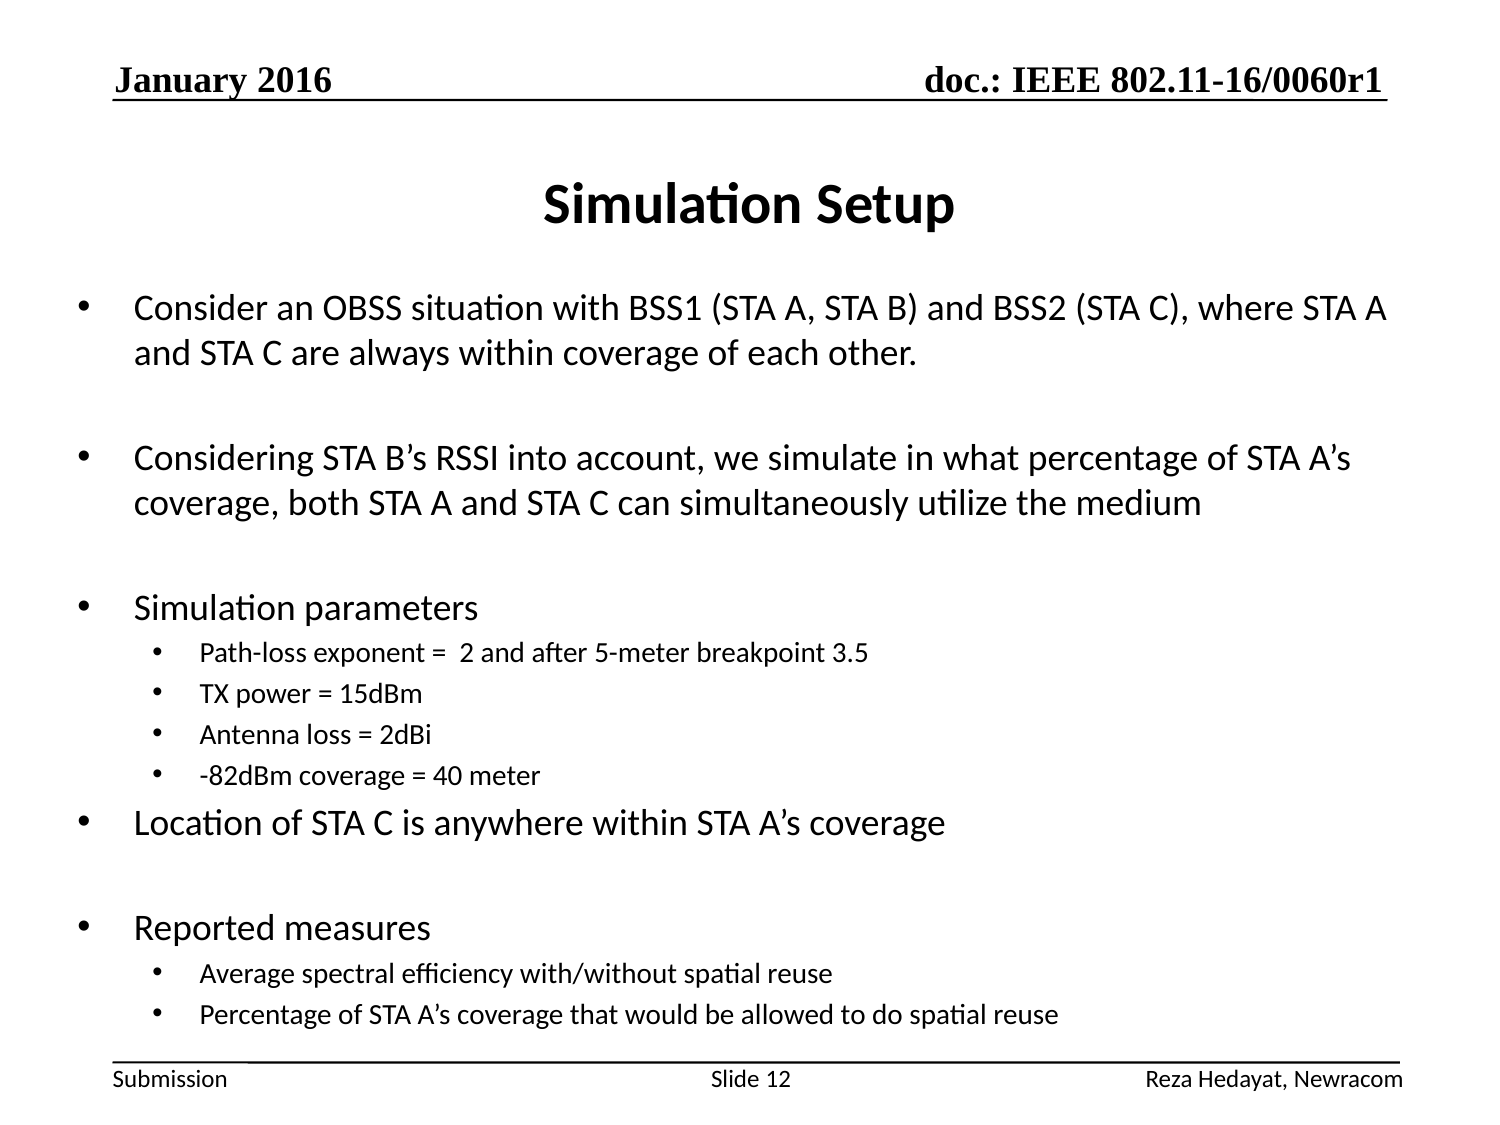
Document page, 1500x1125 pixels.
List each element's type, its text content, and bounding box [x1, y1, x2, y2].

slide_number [114, 54, 335, 101]
slide_number Slide 12 [599, 1063, 903, 1093]
list Consider an OBSS situation with BSS1 (STA A, STA B) and BSS2 (STA C), where STA A and STA C are always within coverage of each other. Considering STA B’s RSSI into account, we simulate in what percentage of STA A’s coverage, both STA A and STA C can simultaneously utilize the medium Simulation parameters Path-loss exponent = 2 and after 5-meter breakpoint 3.5 TX power = 15dBm Antenna loss = 2dBi -82dBm coverage = 40 meter Location of STA C is anywhere within STA A’s coverage Reported measures Average spectral efficiency with/without spatial reuse Percentage of STA A’s coverage that would be allowed to do spatial reuse [62, 274, 1406, 1063]
text_box Reza Hedayat, Newracom [1145, 1063, 1405, 1093]
title Simulation Setup [112, 112, 1388, 274]
